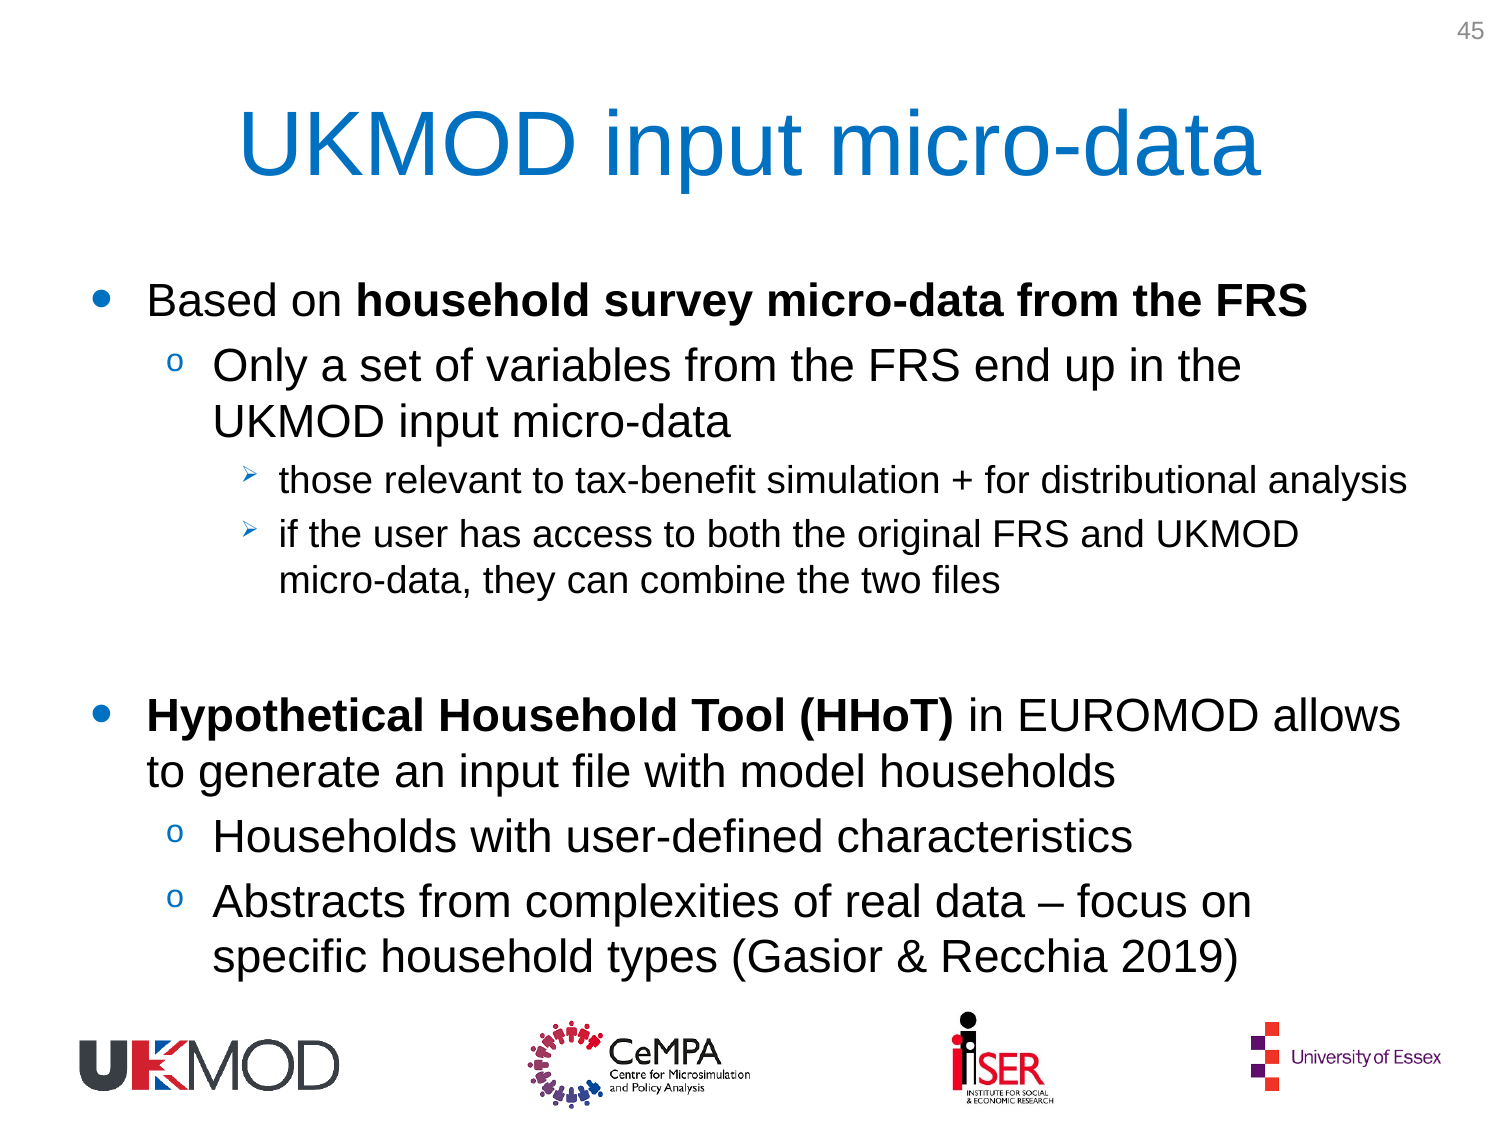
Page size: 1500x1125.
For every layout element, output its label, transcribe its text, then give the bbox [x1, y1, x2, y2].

title UKMOD input micro-data [75, 45, 1425, 233]
list Based on household survey micro-data from the FRS Only a set of variables from the FRS end up in the UKMOD input micro-data those relevant to tax-benefit simulation + for distributional analysis if the user has access to both the original FRS and UKMOD micro-data, they can combine the two files Hypothetical Household Tool (HHoT) in EUROMOD allows to generate an input file with model households Households with user-defined characteristics Abstracts from complexities of real data – focus on specific household types (Gasior & Recchia 2019) [75, 262, 1425, 1005]
picture [527, 1020, 750, 1109]
picture [1251, 1022, 1441, 1091]
slide_number 45 [1149, 0, 1500, 60]
picture [73, 1036, 343, 1094]
picture [934, 1005, 1067, 1125]
